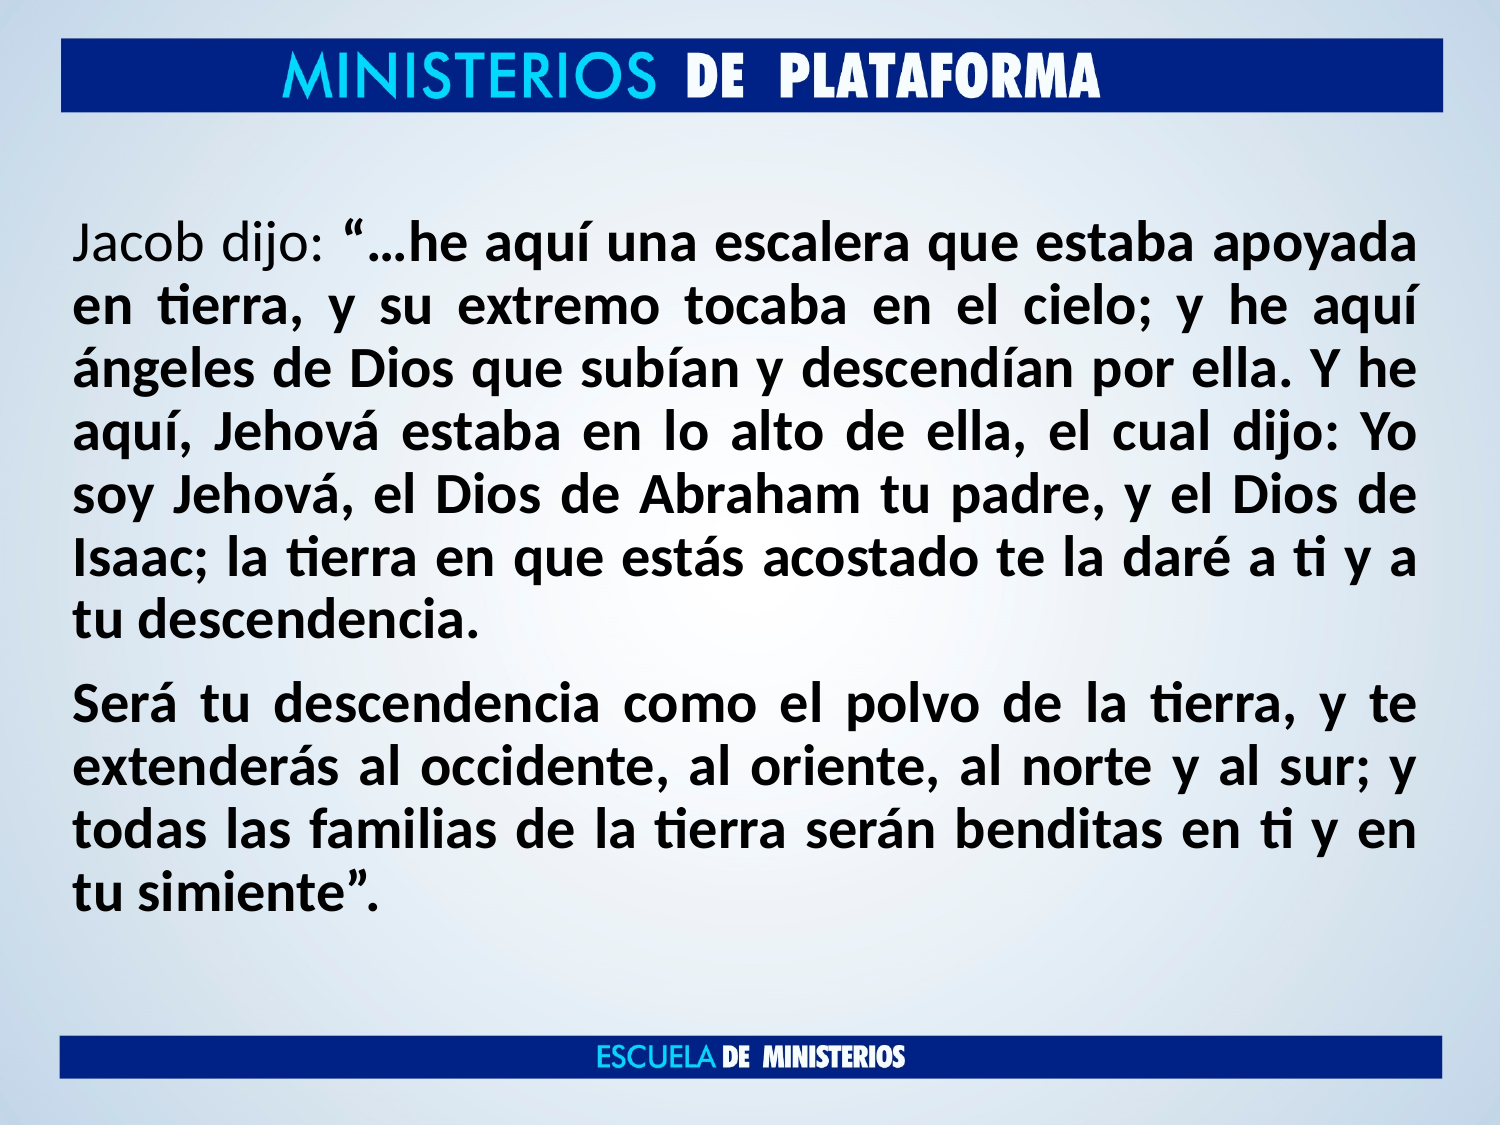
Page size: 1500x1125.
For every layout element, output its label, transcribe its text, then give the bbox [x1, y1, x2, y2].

list Jacob dijo: “…he aquí una escalera que estaba apoyada en tierra, y su extremo tocaba en el cielo; y he aquí ángeles de Dios que subían y descendían por ella. Y he aquí, Jehová estaba en lo alto de ella, el cual dijo: Yo soy Jehová, el Dios de Abraham tu padre, y el Dios de Isaac; la tierra en que estás acostado te la daré a ti y a tu descendencia. Será tu descendencia como el polvo de la tierra, y te extenderás al occidente, al oriente, al norte y al sur; y todas las familias de la tierra serán benditas en ti y en tu simiente”. [57, 204, 1434, 984]
picture [0, 0, 1500, 1125]
